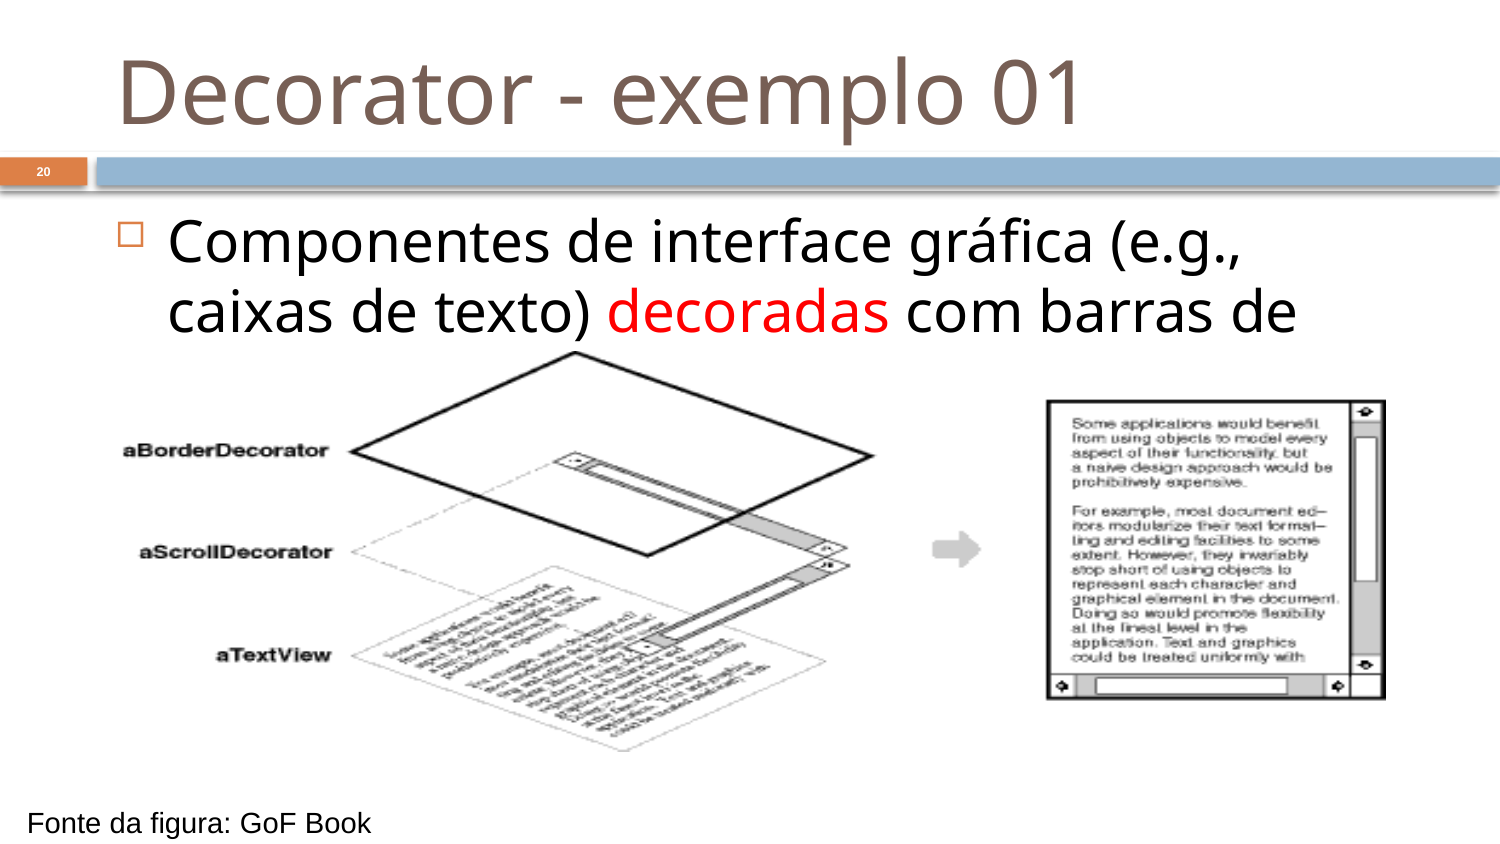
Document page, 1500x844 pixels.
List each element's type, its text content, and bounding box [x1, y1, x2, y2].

title Decorator - exemplo 01 [100, 28, 1438, 150]
slide_number 20 [0, 156, 88, 187]
text_box Fonte da figura: GoF Book [12, 797, 388, 844]
list Componentes de interface gráfica (e.g., caixas de texto) decoradas com barras de rolagem e bordas. [100, 196, 1438, 750]
picture [116, 351, 1386, 752]
